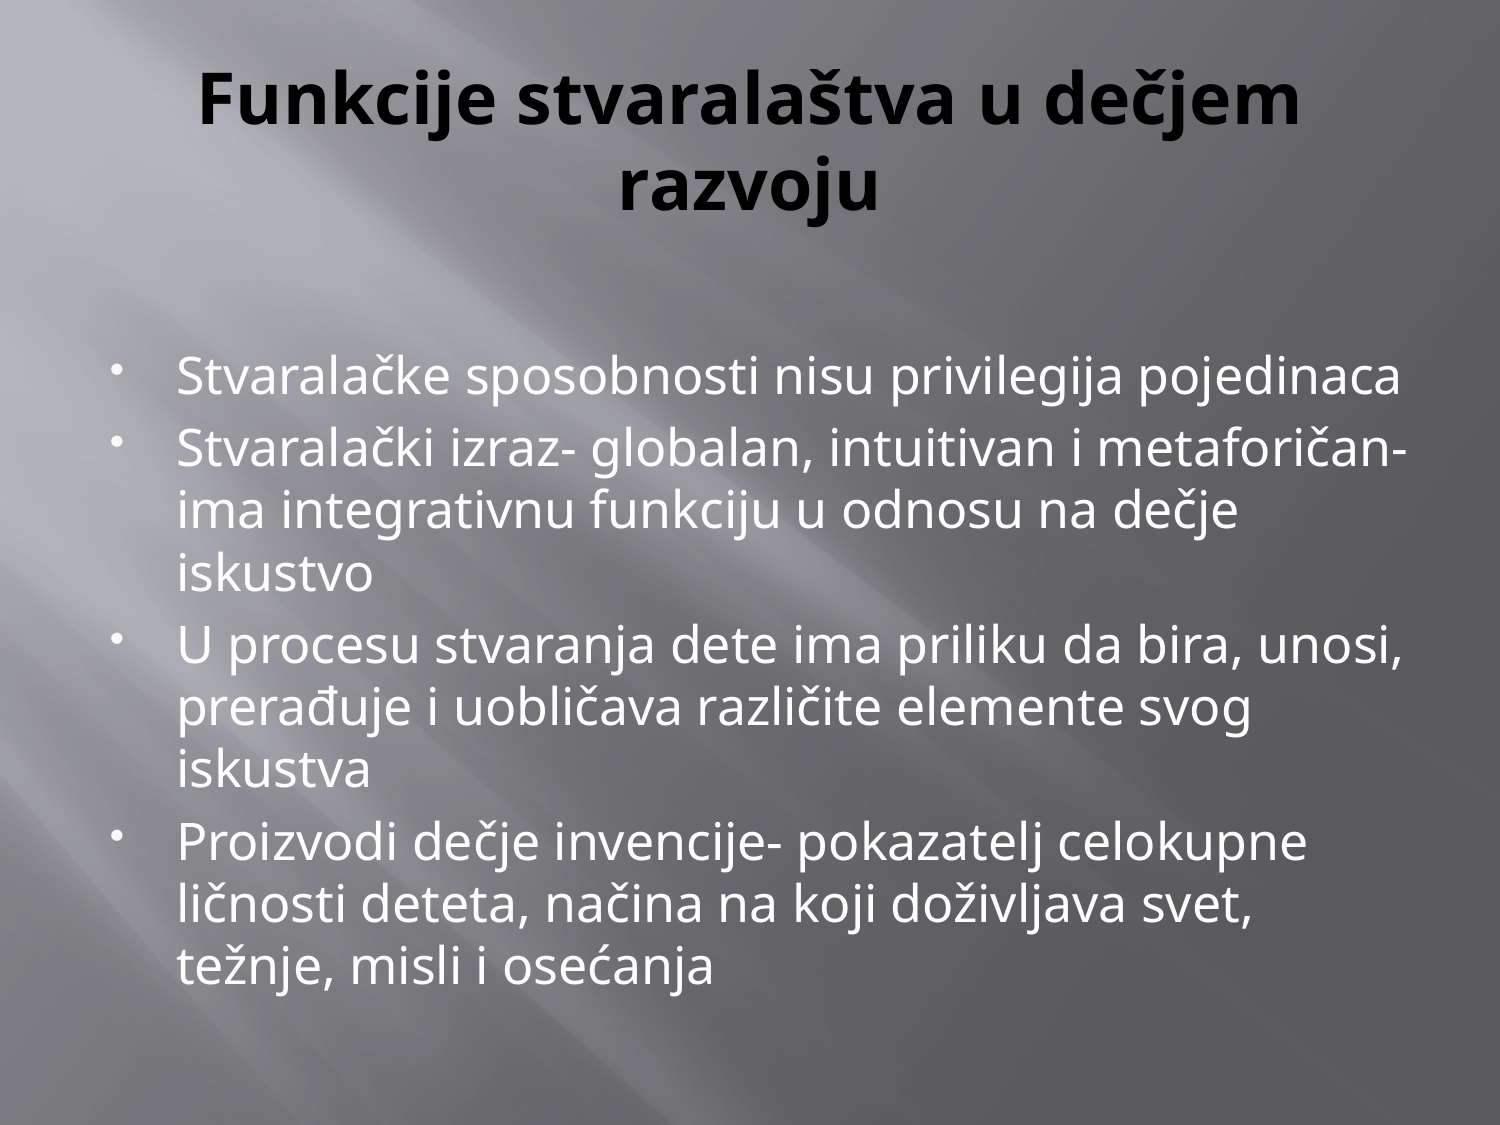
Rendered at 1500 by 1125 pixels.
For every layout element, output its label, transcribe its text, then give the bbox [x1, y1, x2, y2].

title Funkcije stvaralaštva u dečjem razvoju [75, 45, 1425, 233]
list Stvaralačke sposobnosti nisu privilegija pojedinaca Stvaralački izraz- globalan, intuitivan i metaforičan- ima integrativnu funkciju u odnosu na dečje iskustvo U procesu stvaranja dete ima priliku da bira, unosi, prerađuje i uobličava različite elemente svog iskustva Proizvodi dečje invencije- pokazatelj celokupne ličnosti deteta, načina na koji doživljava svet, težnje, misli i osećanja [75, 262, 1425, 1035]
